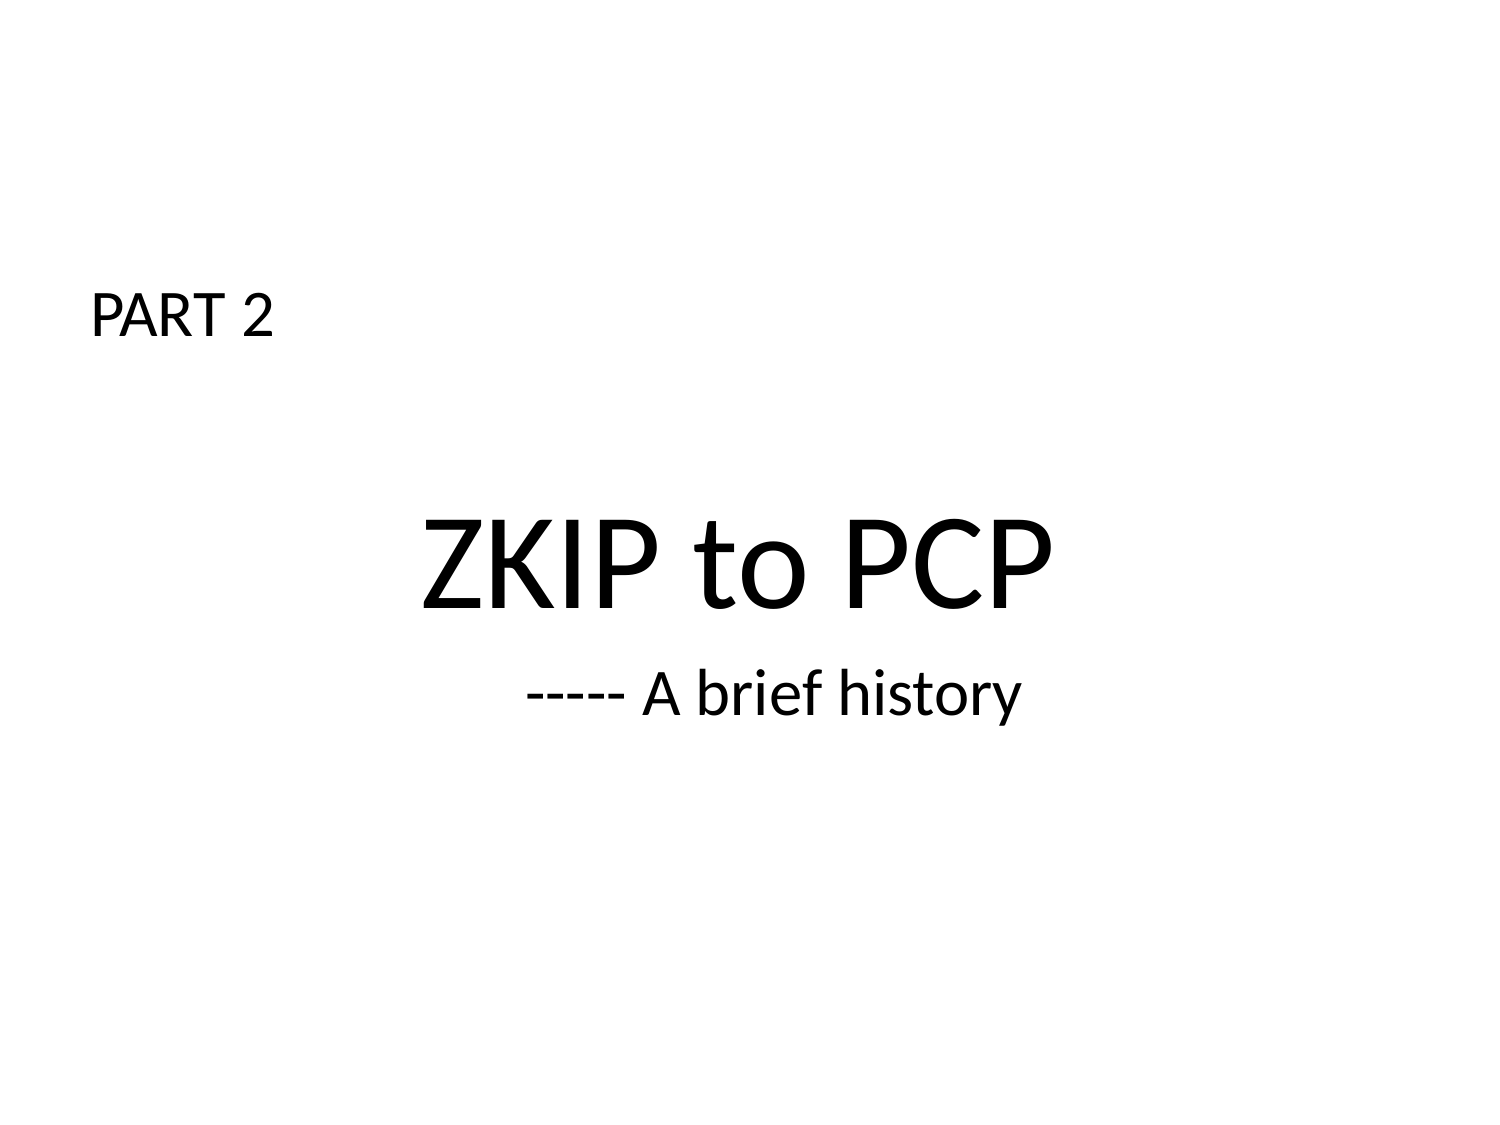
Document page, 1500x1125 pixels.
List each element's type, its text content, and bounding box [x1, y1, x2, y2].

list PART 2 ZKIP to PCP ----- A brief history [75, 262, 1425, 1005]
